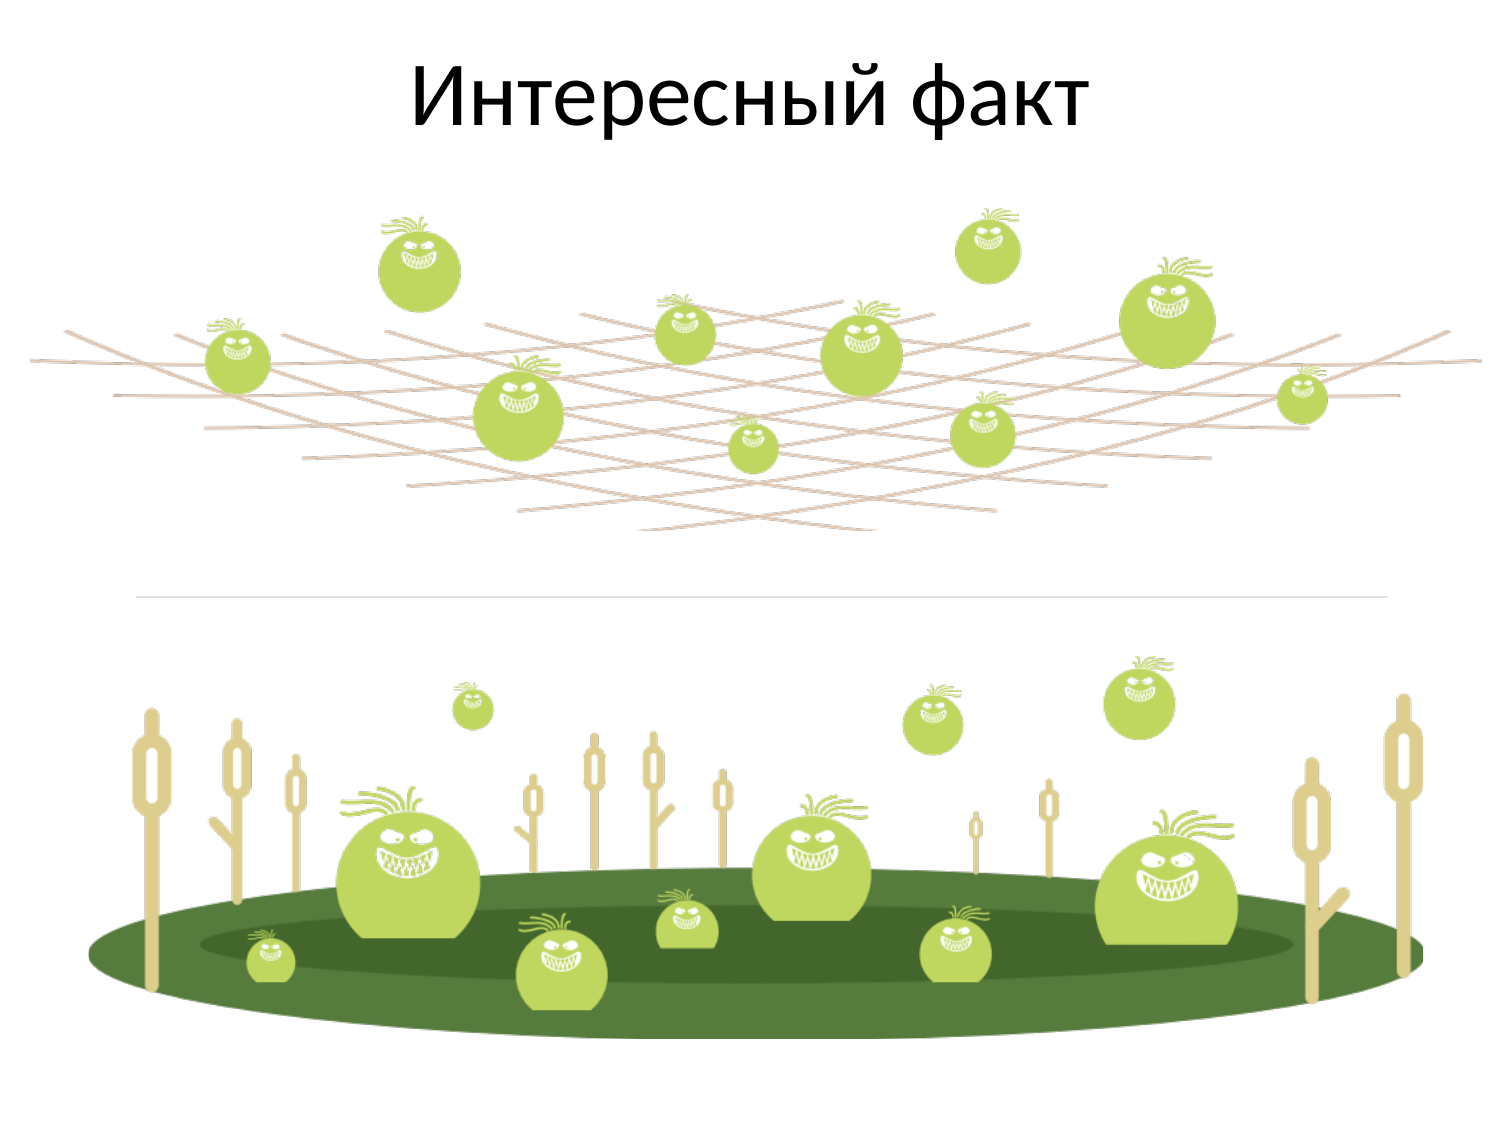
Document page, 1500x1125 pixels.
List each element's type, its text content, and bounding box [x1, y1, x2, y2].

picture [29, 207, 1483, 532]
picture [135, 588, 1389, 599]
picture [88, 656, 1424, 1039]
text_box Интересный факт [75, 0, 1425, 183]
